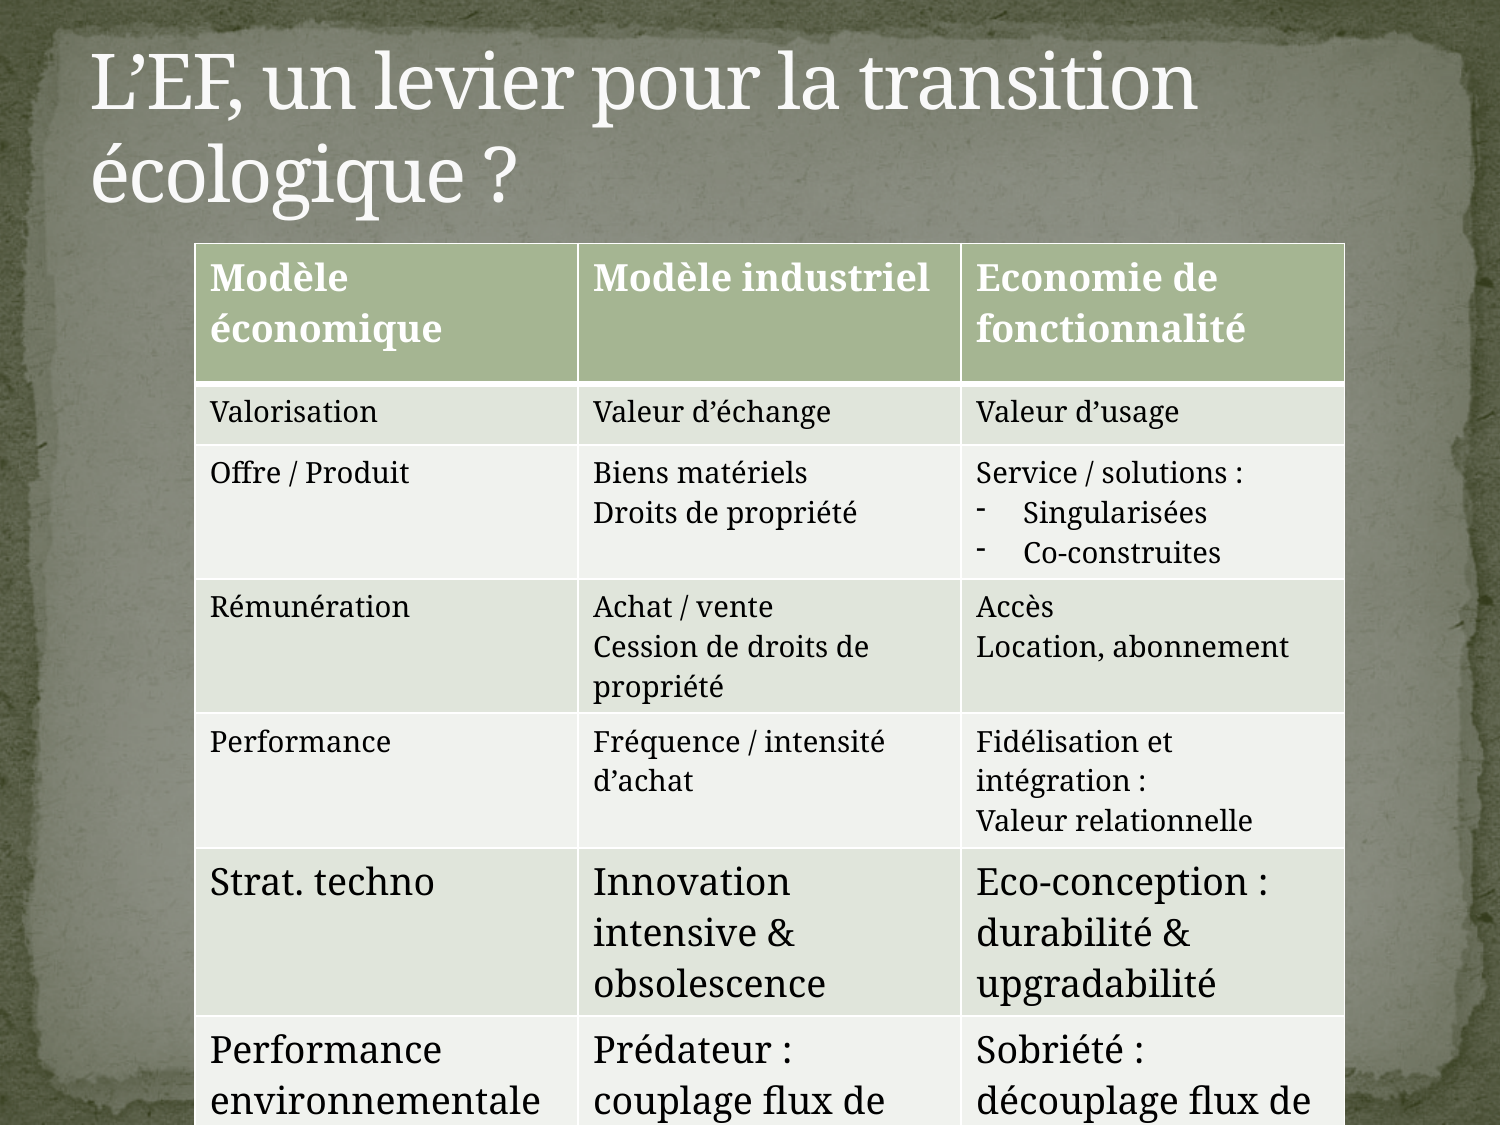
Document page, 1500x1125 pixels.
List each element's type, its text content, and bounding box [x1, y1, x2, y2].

table_cell Eco-conception : durabilité & upgradabilité [962, 849, 1344, 1015]
table_cell Performance [196, 714, 577, 847]
title L’EF, un levier pour la transition écologique ? [74, 24, 1425, 225]
table_header Modèle industriel [579, 244, 960, 381]
table_cell Valorisation [196, 387, 577, 444]
table_cell Fidélisation et intégration : Valeur relationnelle [962, 714, 1344, 847]
table_header Economie de fonctionnalité [962, 244, 1344, 381]
table_cell Prédateur : couplage flux de matière et de revenus [579, 1017, 960, 1125]
table_cell Innovation intensive & obsolescence [579, 849, 960, 1015]
table_cell Offre / Produit [196, 446, 577, 578]
table_cell Performance environnementale [196, 1017, 577, 1125]
table_cell Service / solutions : Singularisées Co-construites [962, 446, 1344, 578]
table_cell Rémunération [196, 580, 577, 712]
table_cell Fréquence / intensité d’achat [579, 714, 960, 847]
table_header Modèle économique [196, 244, 577, 381]
table_cell Accès Location, abonnement [962, 580, 1344, 712]
table_cell Sobriété : découplage flux de matière et flux de revenus [962, 1017, 1344, 1125]
table_cell Valeur d’échange [579, 387, 960, 444]
table_cell Achat / vente Cession de droits de propriété [579, 580, 960, 712]
table_cell Strat. techno [196, 849, 577, 1015]
table_cell Biens matériels Droits de propriété [579, 446, 960, 578]
table_cell Valeur d’usage [962, 387, 1344, 444]
